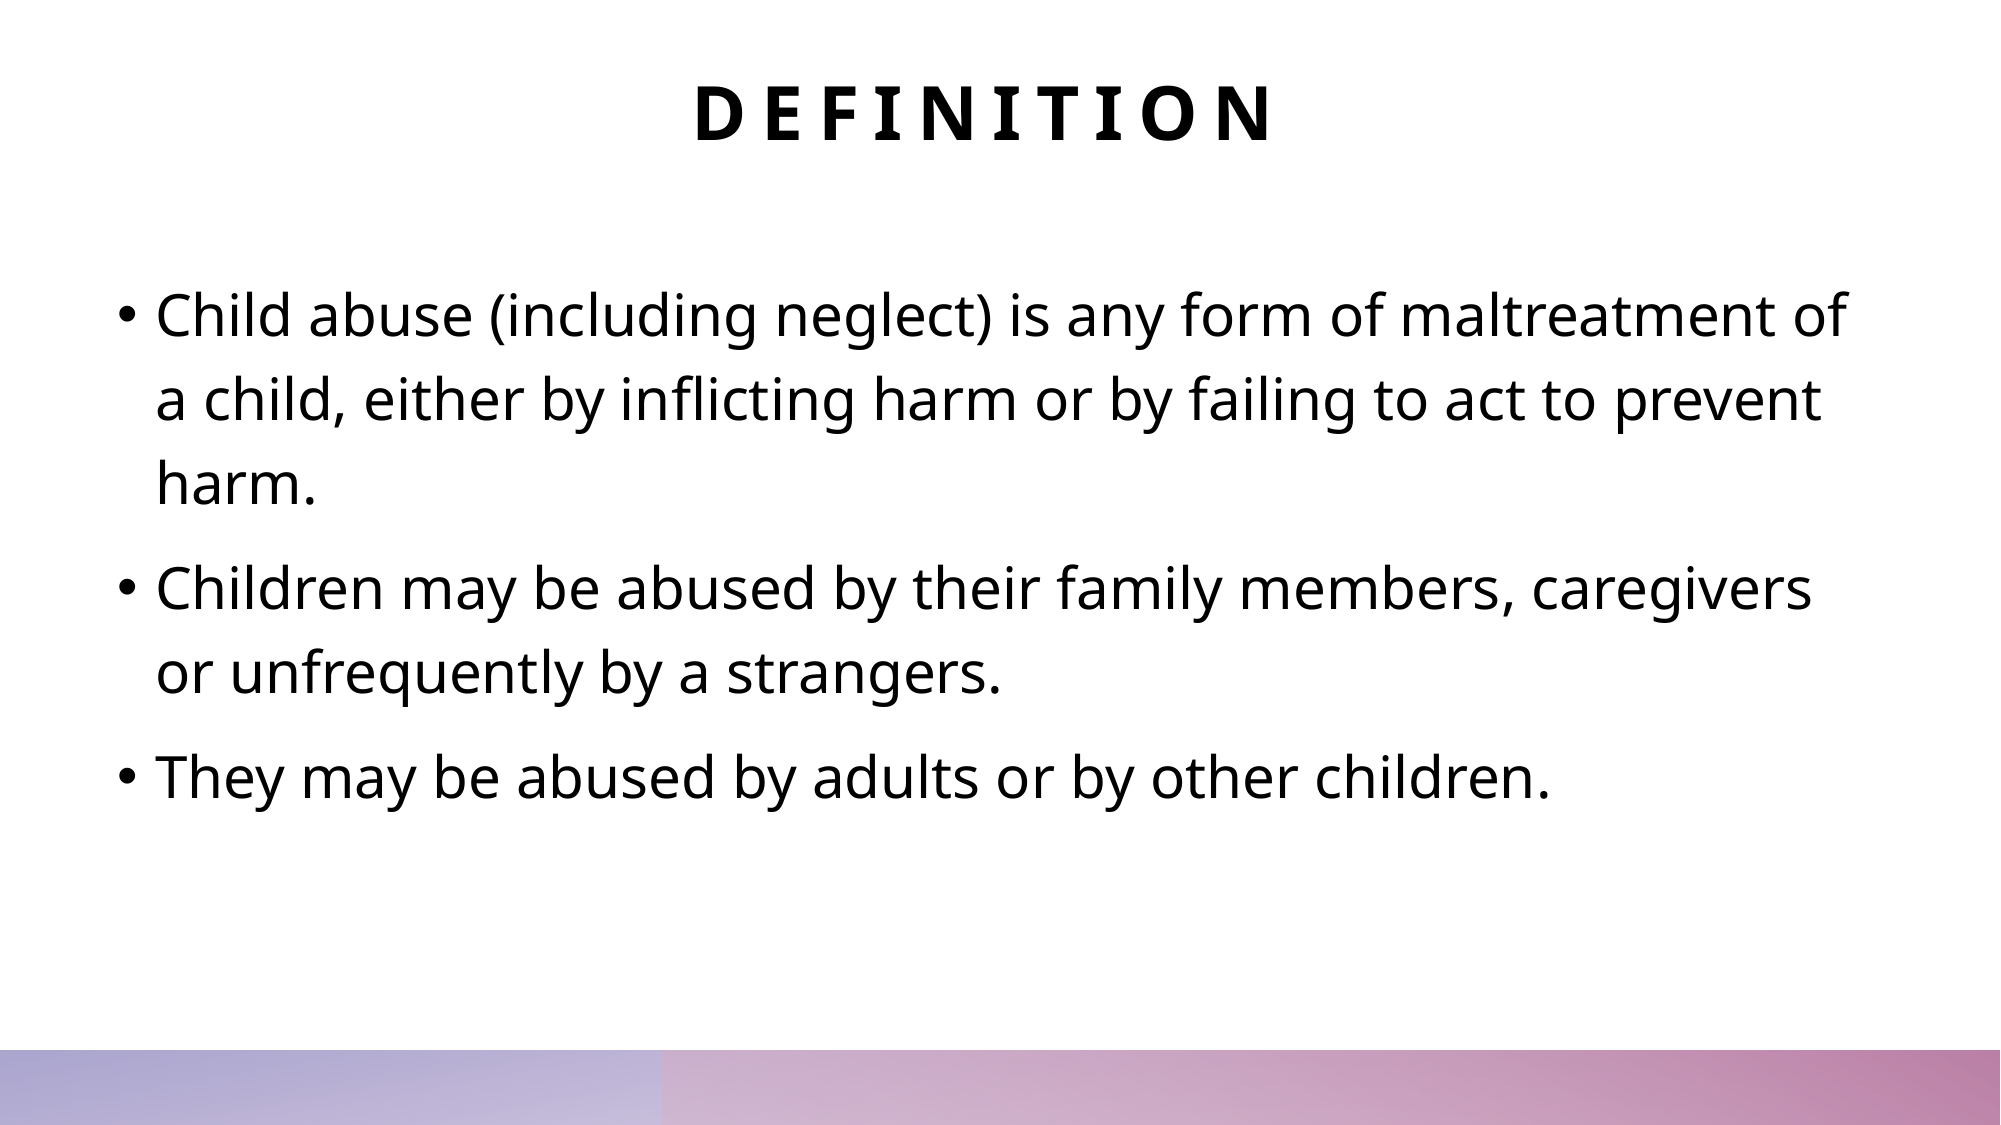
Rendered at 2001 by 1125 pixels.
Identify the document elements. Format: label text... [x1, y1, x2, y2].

title Definition [159, 22, 1841, 157]
list Child abuse (including neglect) is any form of maltreatment of a child, either by inflicting harm or by failing to act to prevent harm. Children may be abused by their family members, caregivers or unfrequently by a strangers. They may be abused by adults or by other children. [117, 263, 1883, 1051]
